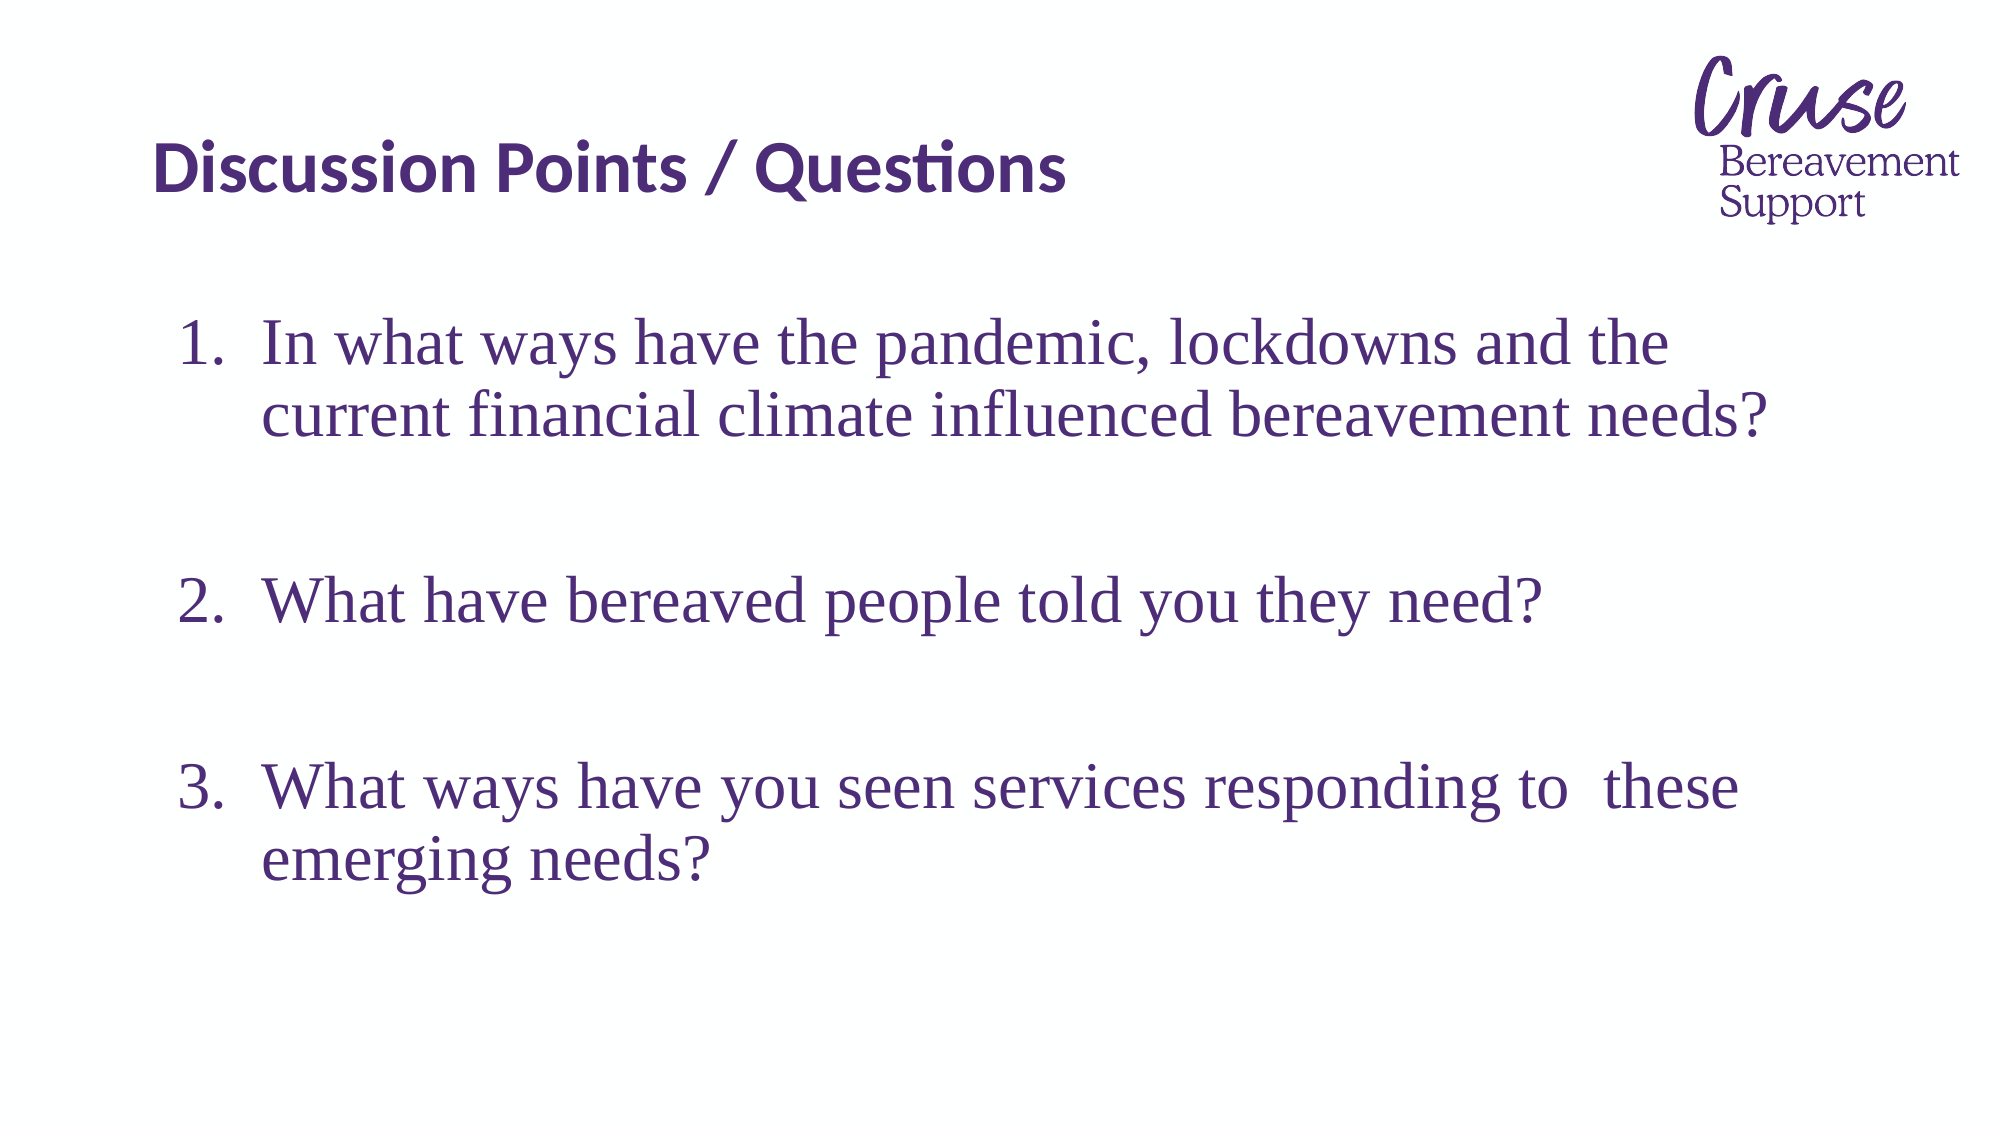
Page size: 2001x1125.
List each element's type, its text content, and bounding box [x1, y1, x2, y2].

title Discussion Points / Questions [137, 59, 1863, 278]
text_box In what ways have the pandemic, lockdowns and the current financial climate influenced bereavement needs? What have bereaved people told you they need? What ways have you seen services responding to these emerging needs? [162, 299, 1863, 1014]
picture [1654, 15, 2000, 265]
